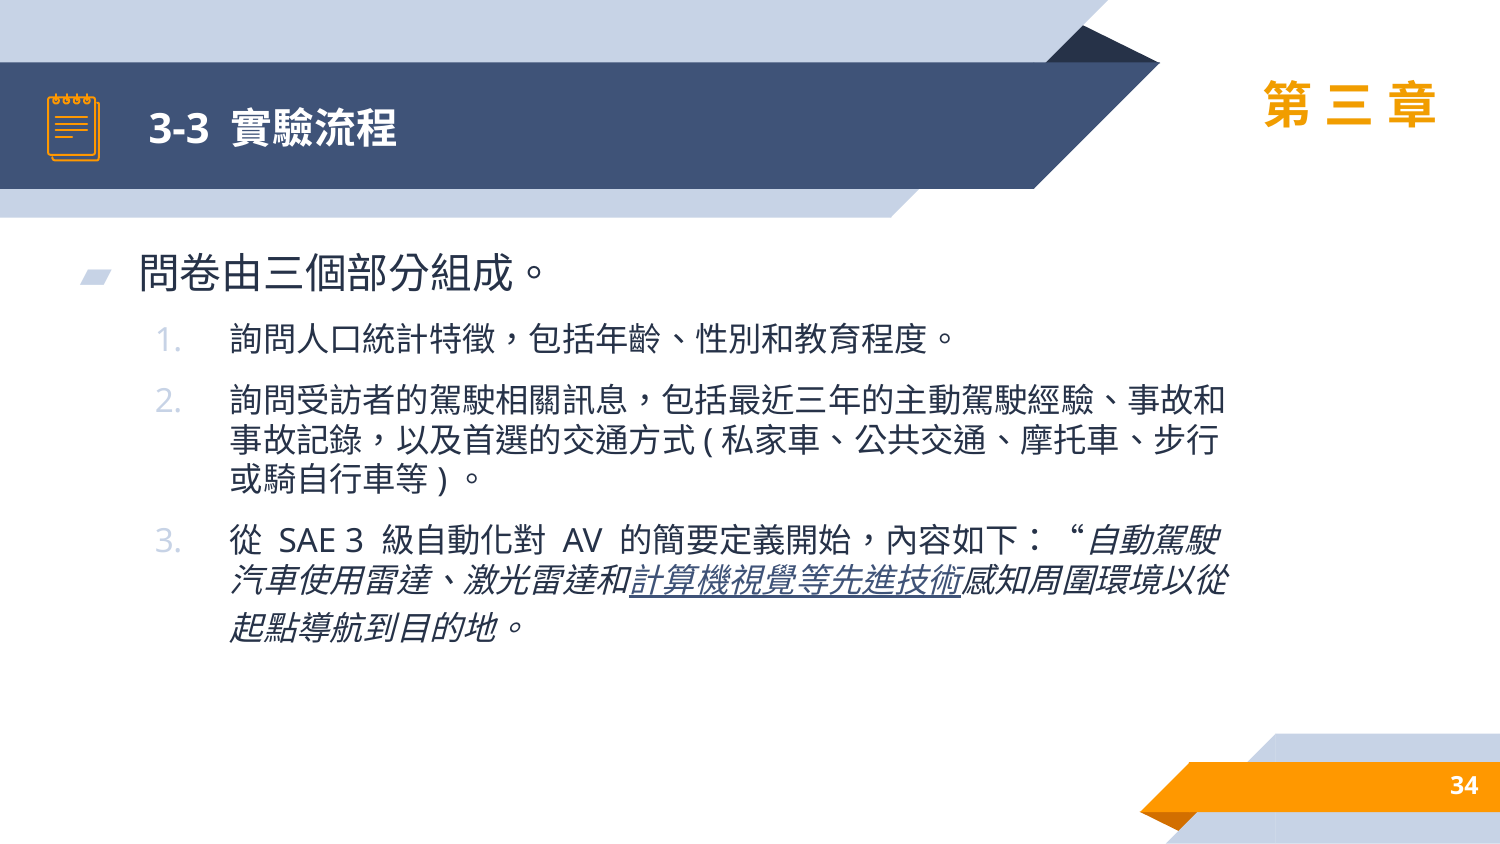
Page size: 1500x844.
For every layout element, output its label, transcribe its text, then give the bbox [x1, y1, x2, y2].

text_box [47, 93, 100, 161]
title 3-3 實驗流程 [133, 64, 997, 190]
slide_number 34 [1249, 760, 1494, 813]
text_box 問卷由三個部分組成。 詢問人口統計特徵，包括年齡、性別和教育程度。 詢問受訪者的駕駛相關訊息，包括最近三年的主動駕駛經驗、事故和事故記錄，以及首選的交通方式(私家車、公共交通、摩托車、步行或騎自行車等)。 從 SAE 3 級自動化對 AV 的簡要定義開始，內容如下：“自動駕駛汽車使用雷達、激光雷達和計算機視覺等先進技術感知周圍環境以從起點導航到目的地。 [48, 232, 1250, 757]
text_box 第三章 [836, 65, 1452, 141]
